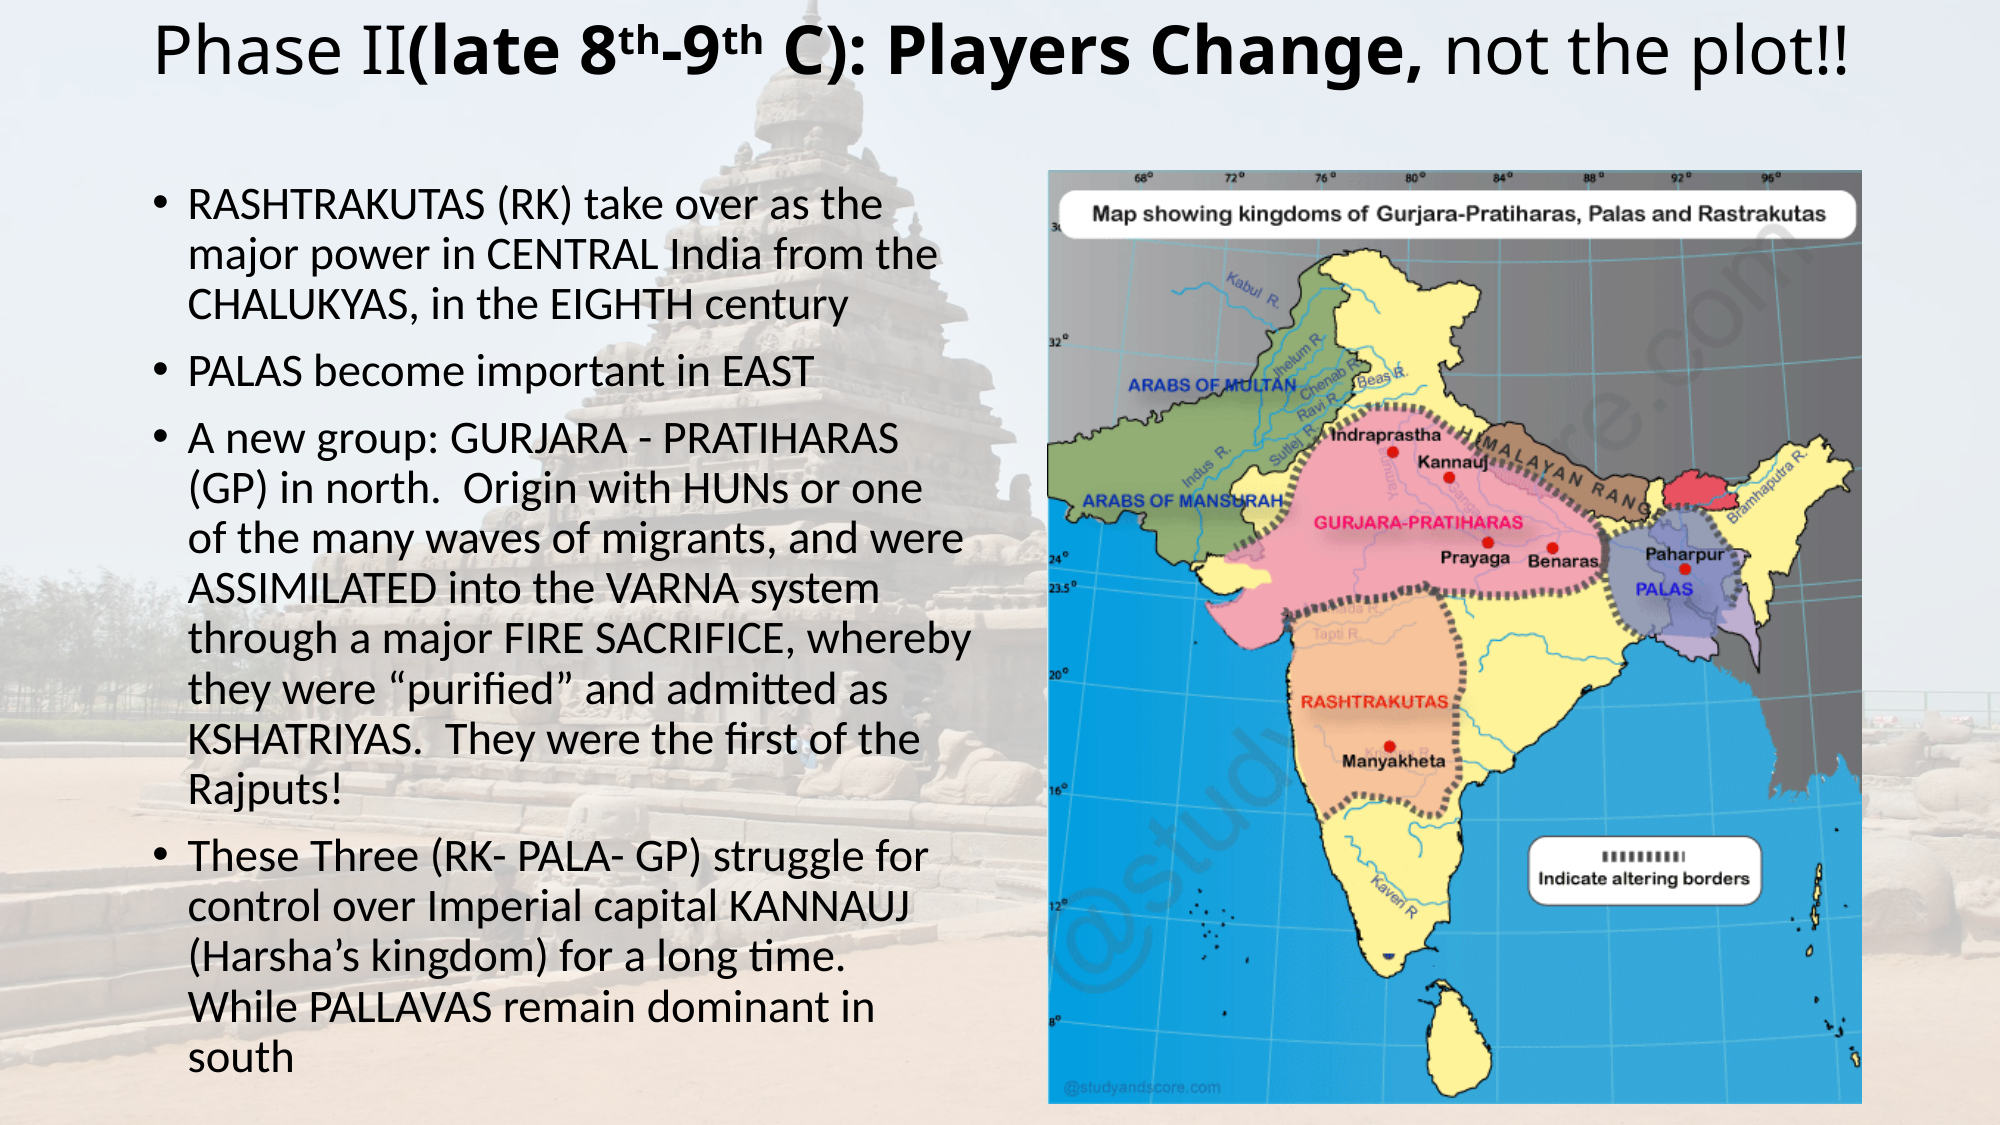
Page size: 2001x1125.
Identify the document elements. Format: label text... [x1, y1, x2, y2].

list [1047, 170, 1862, 1104]
list RASHTRAKUTAS (RK) take over as the major power in CENTRAL India from the CHALUKYAS, in the EIGHTH century PALAS become important in EAST A new group: GURJARA - PRATIHARAS (GP) in north. Origin with HUNs or one of the many waves of migrants, and were ASSIMILATED into the VARNA system through a major FIRE SACRIFICE, whereby they were “purified” and admitted as KSHATRIYAS. They were the first of the Rajputs! These Three (RK- PALA- GP) struggle for control over Imperial capital KANNAUJ (Harsha’s kingdom) for a long time. While PALLAVAS remain dominant in south [137, 171, 988, 1093]
title Phase II(late 8th-9th C): Players Change, not the plot!! [137, 0, 1947, 187]
